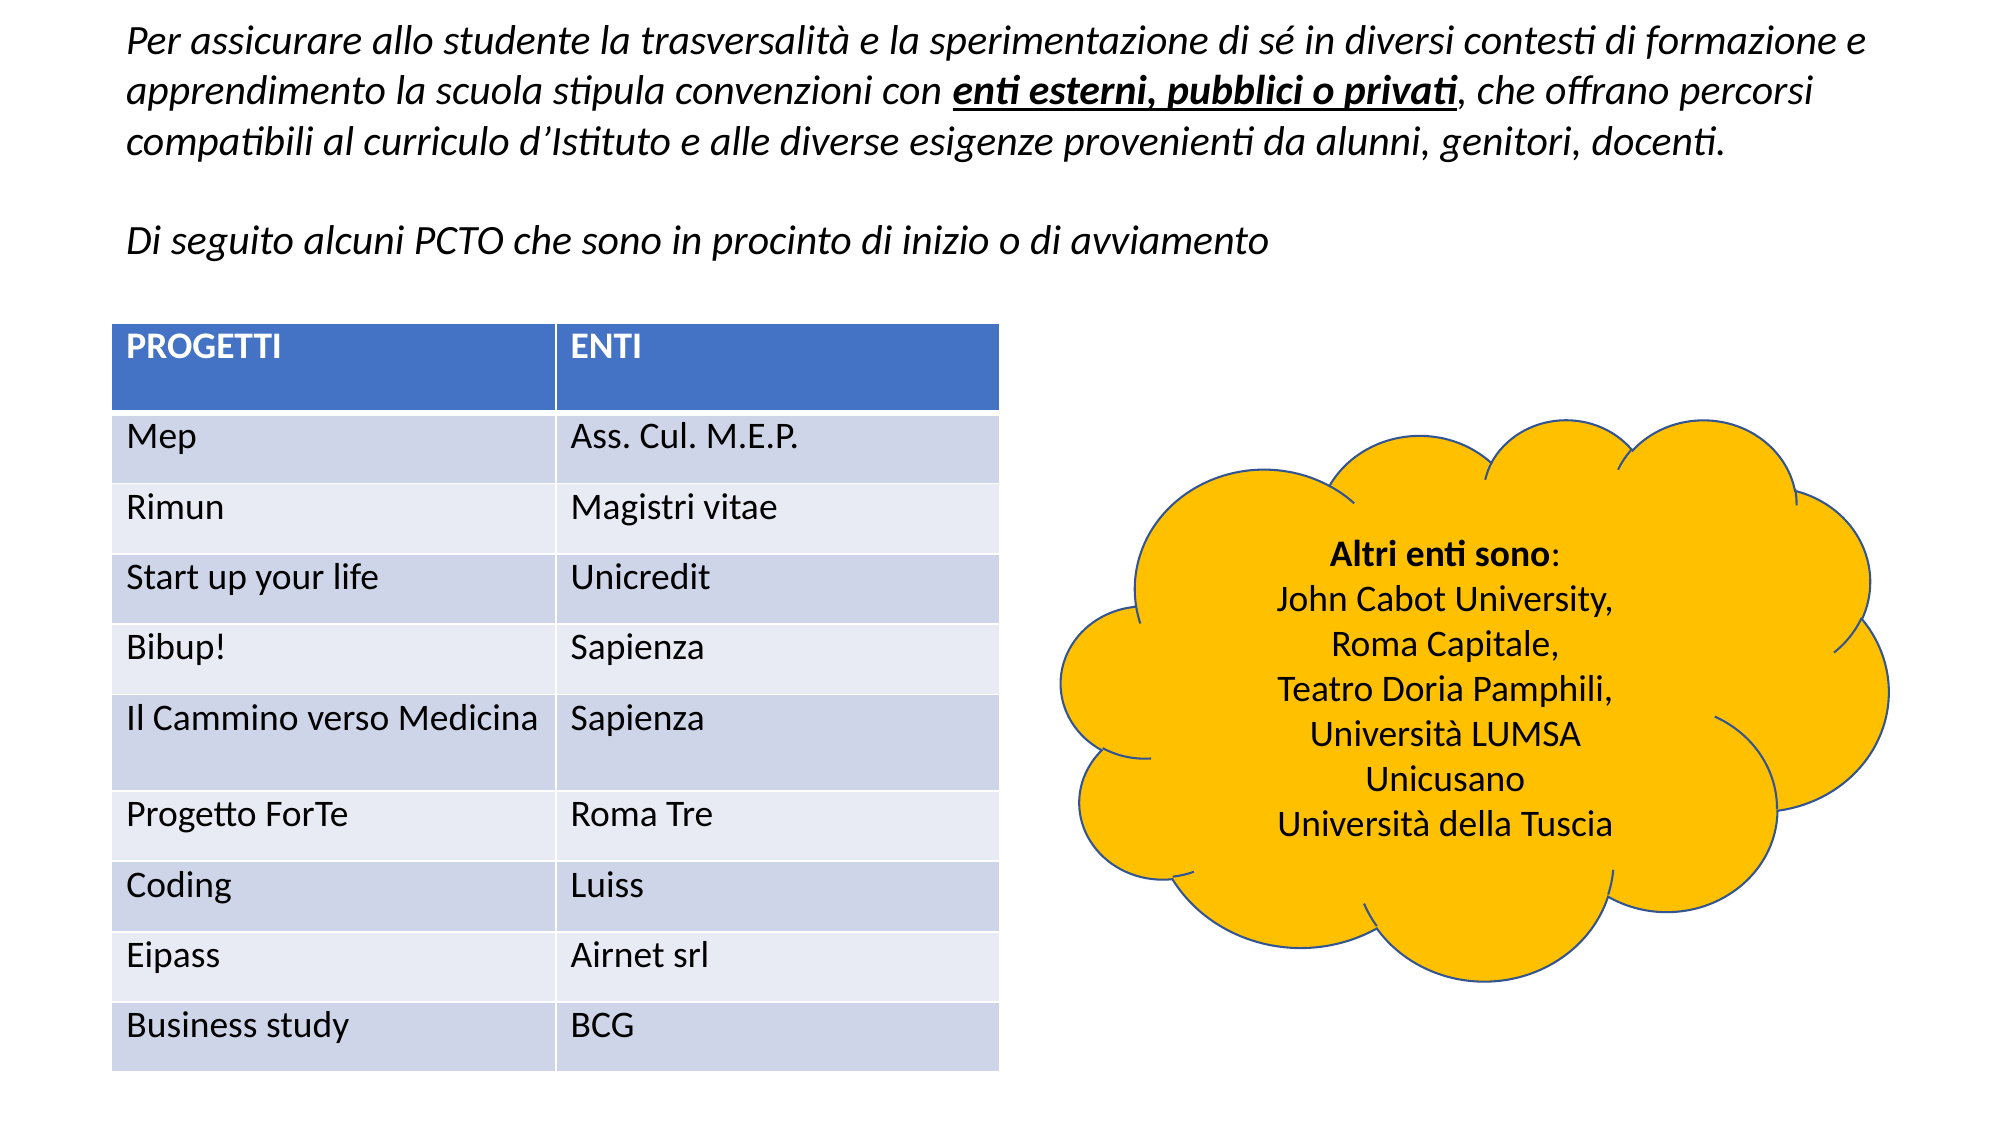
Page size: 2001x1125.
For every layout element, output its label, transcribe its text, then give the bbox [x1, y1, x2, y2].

table_cell Start up your life [112, 555, 555, 623]
table_cell Ass. Cul. M.E.P. [557, 416, 999, 483]
text_box Altri enti sono: John Cabot University, Roma Capitale, Teatro Doria Pamphili, Università LUMSA Unicusano Università della Tuscia [1059, 419, 1890, 983]
table_cell Coding [112, 862, 555, 931]
table_cell Magistri vitae [557, 484, 999, 553]
table_header PROGETTI [112, 324, 555, 410]
table_cell BCG [557, 1003, 999, 1071]
table_cell Mep [112, 416, 555, 483]
table_cell Business study [112, 1003, 555, 1071]
table_cell Bibup! [112, 625, 555, 694]
text_box Per assicurare allo studente la trasversalità e la sperimentazione di sé in diversi contesti di formazione e apprendimento la scuola stipula convenzioni con enti esterni, pubblici o privati, che offrano percorsi compatibili al curriculo d’Istituto e alle diverse esigenze provenienti da alunni, genitori, docenti. Di seguito alcuni PCTO che sono in procinto di inizio o di avviamento [111, 5, 1889, 271]
table_header ENTI [557, 324, 999, 410]
table_cell Roma Tre [557, 792, 999, 860]
table_cell Rimun [112, 484, 555, 553]
table_cell Luiss [557, 862, 999, 931]
table_cell Unicredit [557, 555, 999, 623]
table_cell Sapienza [557, 625, 999, 694]
table_cell Progetto ForTe [112, 792, 555, 860]
table_cell Airnet srl [557, 933, 999, 1001]
table_cell Sapienza [557, 695, 999, 790]
table_cell Il Cammino verso Medicina [112, 695, 555, 790]
table_cell Eipass [112, 933, 555, 1001]
